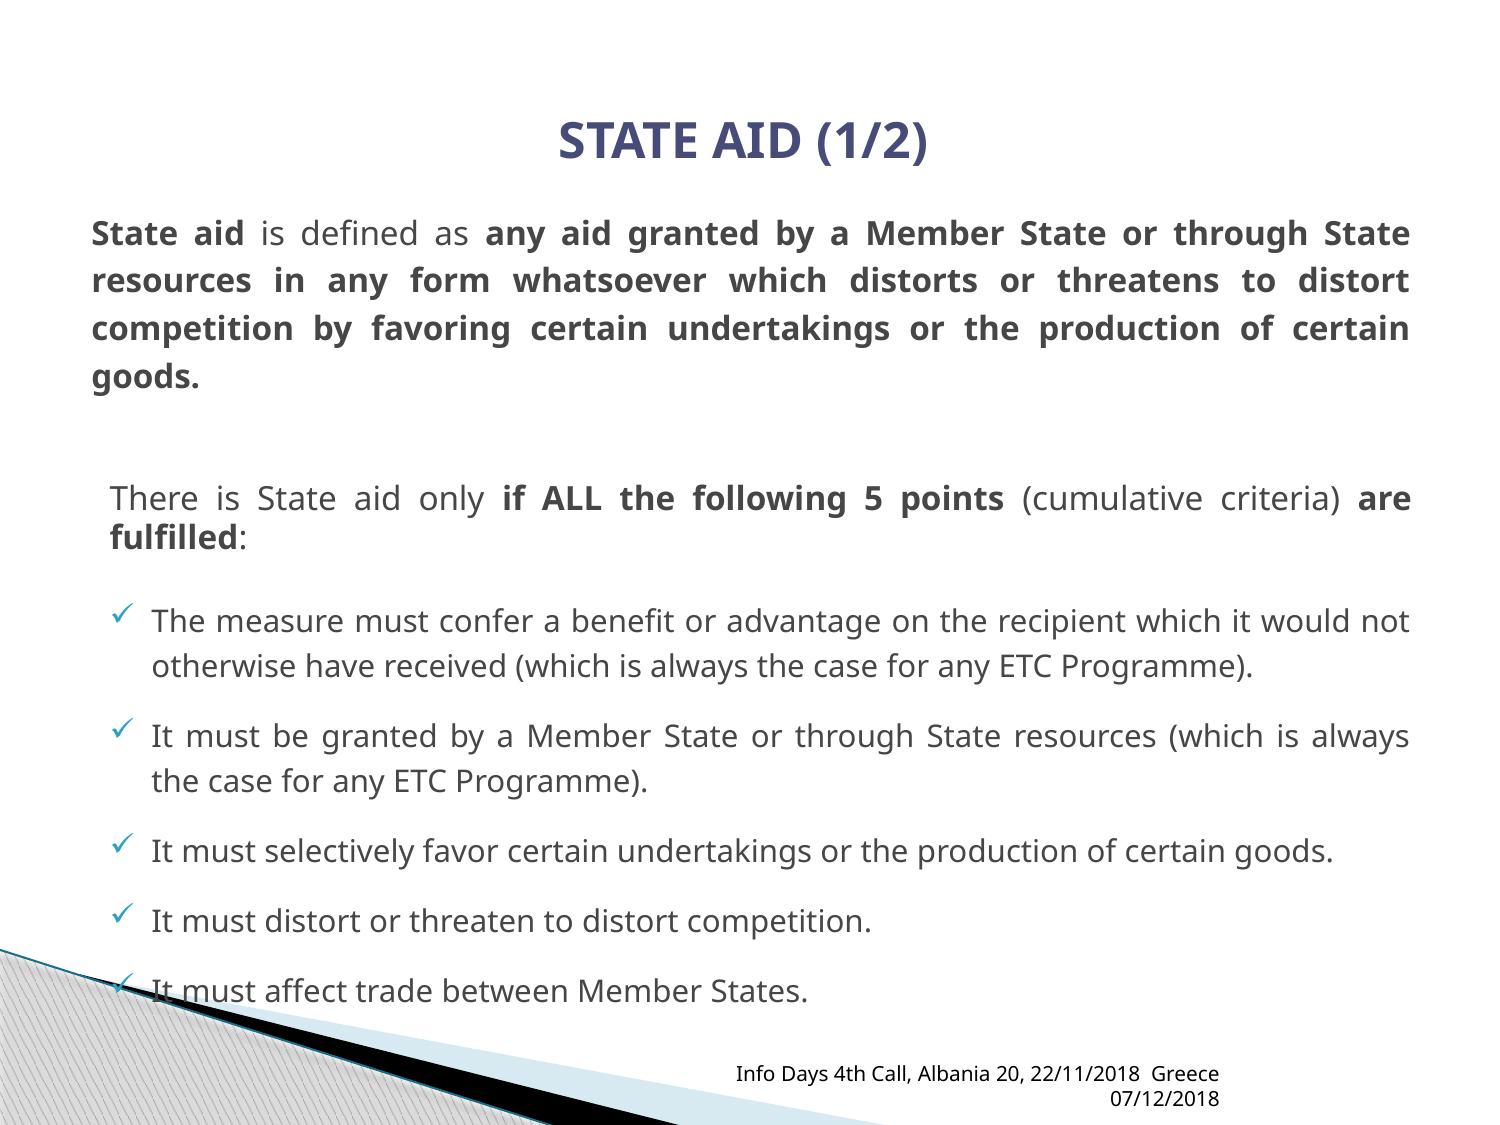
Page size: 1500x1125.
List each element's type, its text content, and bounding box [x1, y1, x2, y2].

list State aid is defined as any aid granted by a Member State or through State resources in any form whatsoever which distorts or threatens to distort competition by favoring certain undertakings or the production of certain goods. There is State aid only if ALL the following 5 points (cumulative criteria) are fulfilled: The measure must confer a benefit or advantage on the recipient which it would not otherwise have received (which is always the case for any ETC Programme). It must be granted by a Member State or through State resources (which is always the case for any ETC Programme). It must selectively favor certain undertakings or the production of certain goods. It must distort or threaten to distort competition. It must affect trade between Member States. [76, 196, 1427, 1071]
title STATE AID (1/2) [75, 45, 1425, 233]
footer Info Days 4th Call, Albania 20, 22/11/2018 Greece 07/12/2018 [718, 1057, 1235, 1118]
